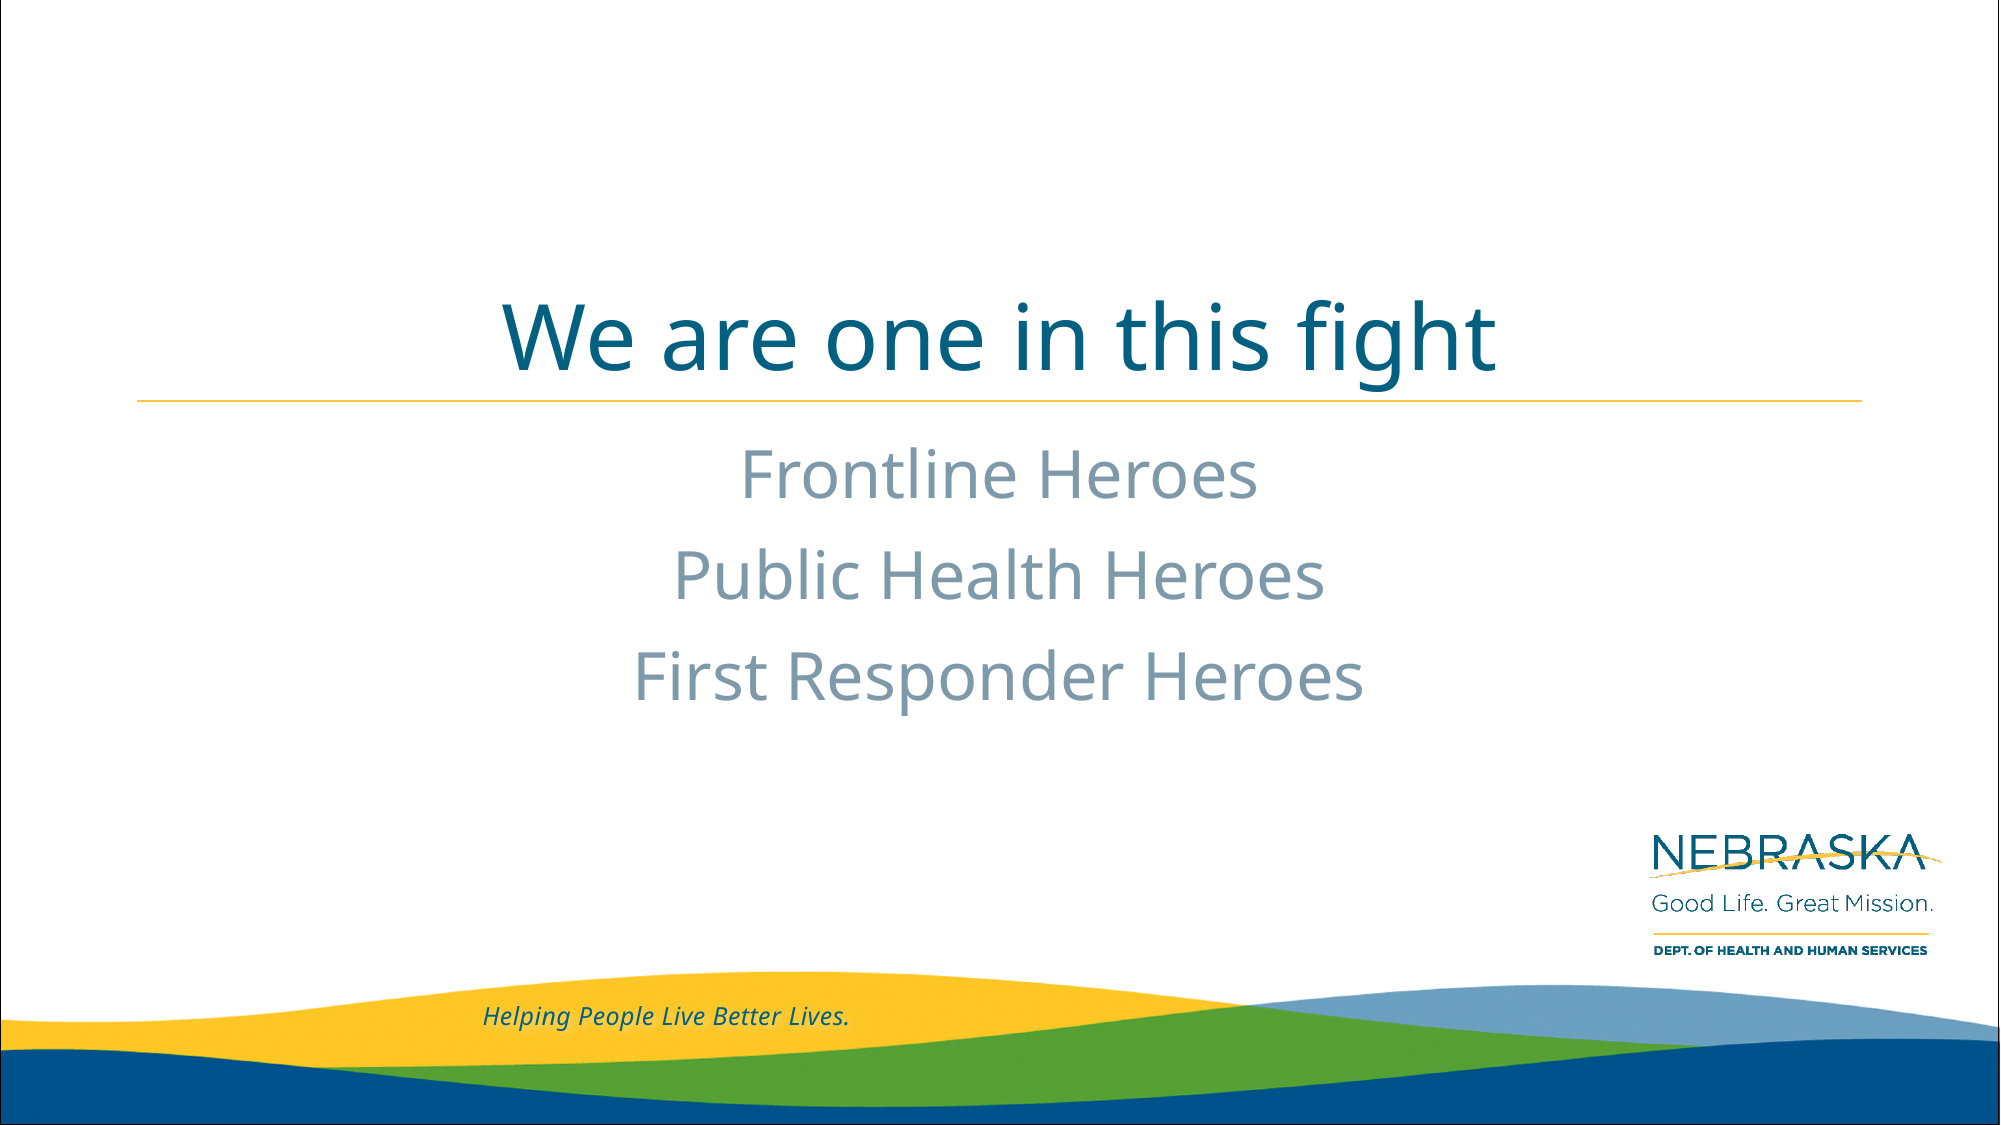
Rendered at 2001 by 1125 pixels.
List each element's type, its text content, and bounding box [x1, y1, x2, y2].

title We are one in this fight [137, 1, 1863, 398]
picture [1, 0, 1998, 1124]
list Frontline Heroes Public Health Heroes First Responder Heroes [137, 424, 1863, 741]
